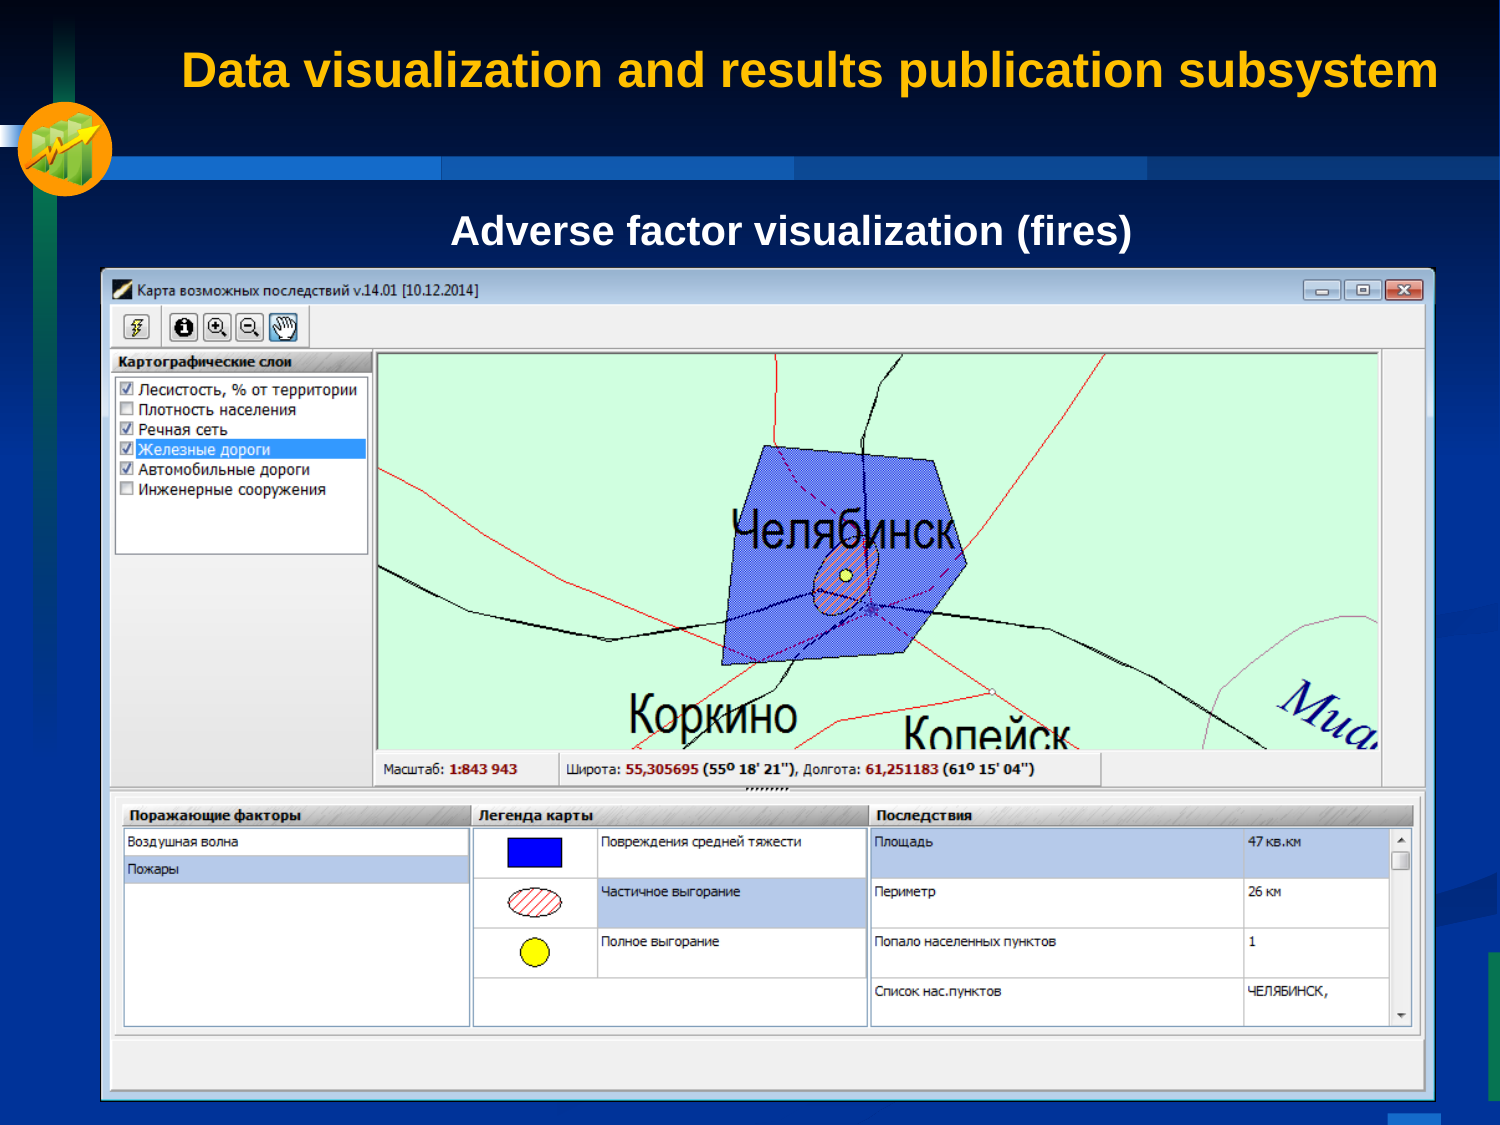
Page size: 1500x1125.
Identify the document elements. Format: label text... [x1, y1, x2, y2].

text_box Adverse factor visualization (fires) [182, 196, 1400, 262]
title Data visualization and results publication subsystem [135, 30, 1500, 162]
picture [100, 266, 1436, 1102]
picture [19, 104, 106, 190]
